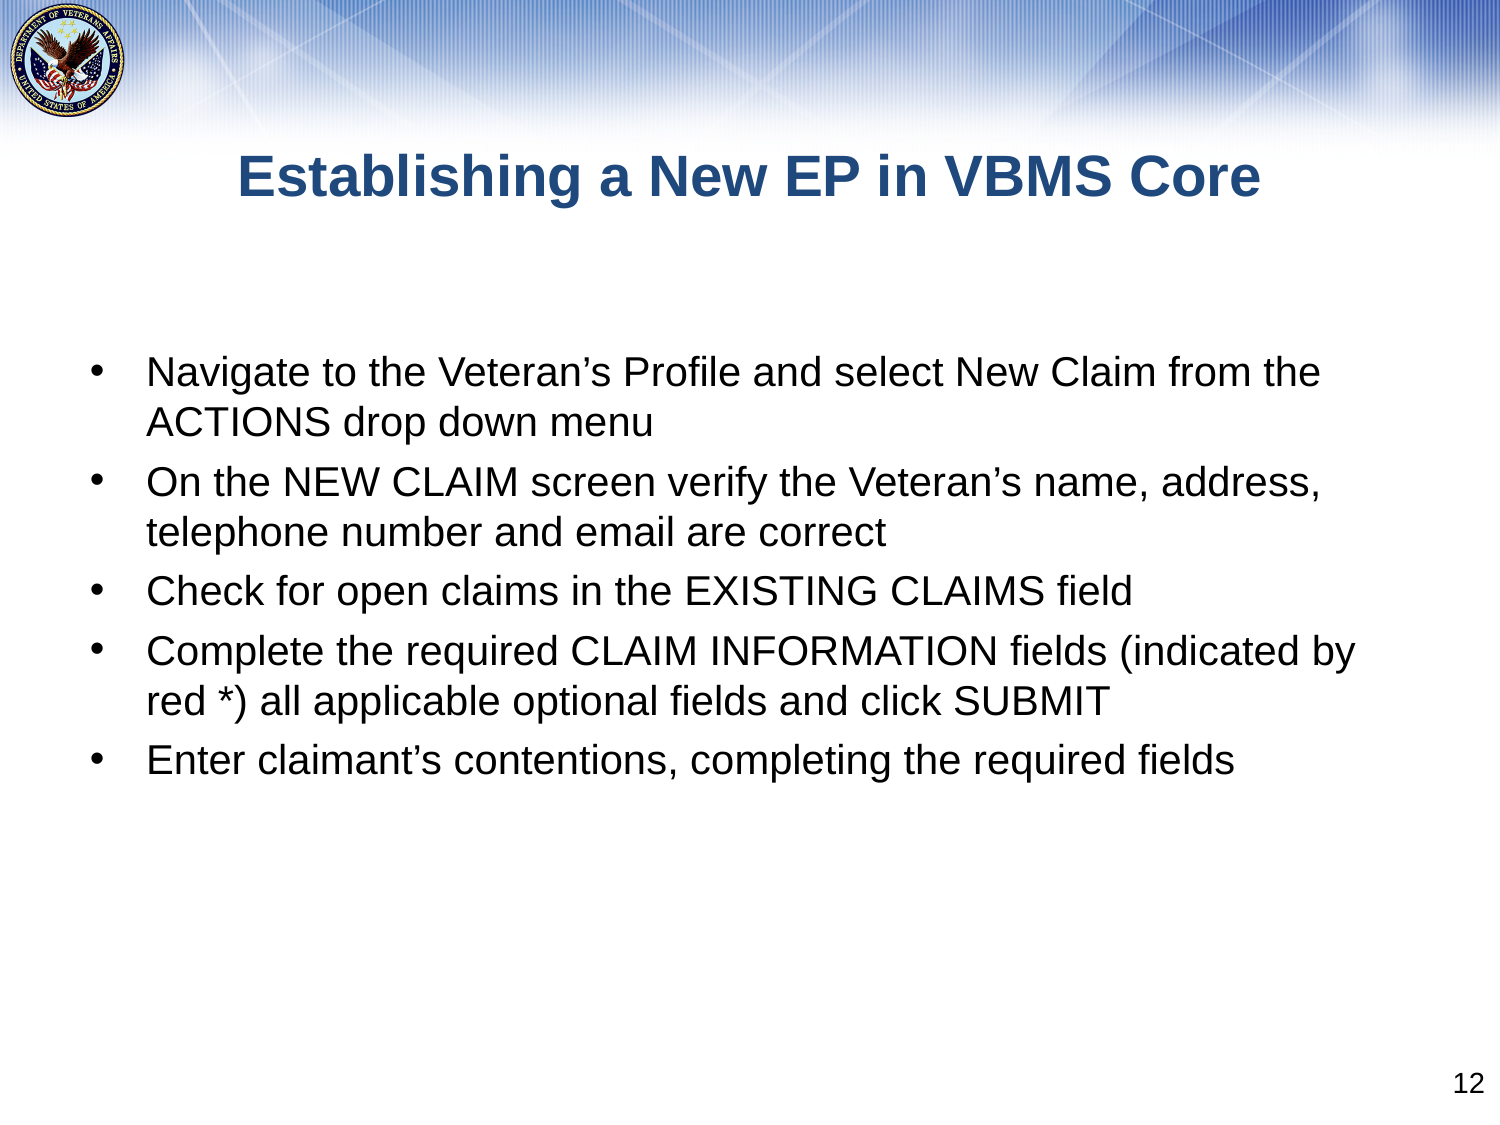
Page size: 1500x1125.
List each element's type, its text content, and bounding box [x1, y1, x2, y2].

list Navigate to the Veteran’s Profile and select New Claim from the ACTIONS drop down menu On the NEW CLAIM screen verify the Veteran’s name, address, telephone number and email are correct Check for open claims in the EXISTING CLAIMS field Complete the required CLAIM INFORMATION fields (indicated by red *) all applicable optional fields and click SUBMIT Enter claimant’s contentions, completing the required fields [75, 337, 1425, 980]
title Establishing a New EP in VBMS Core [0, 130, 1500, 309]
picture [0, 309, 1500, 1062]
picture [0, 0, 1500, 130]
slide_number 12 [1149, 1064, 1500, 1125]
